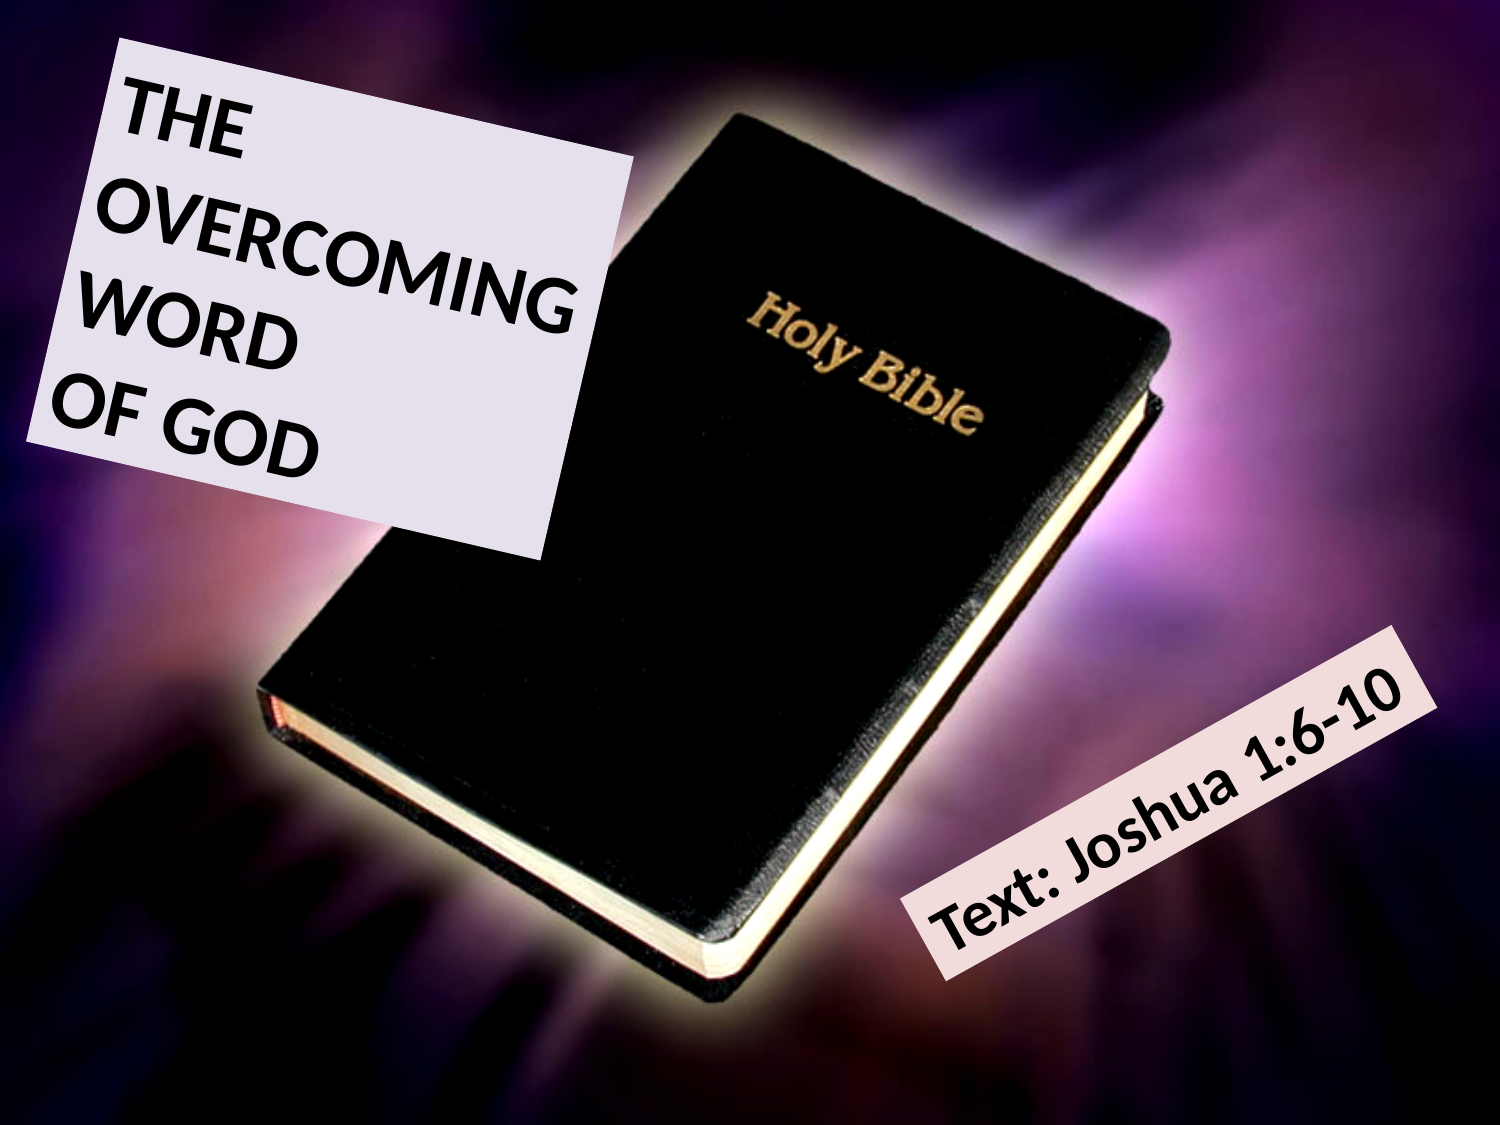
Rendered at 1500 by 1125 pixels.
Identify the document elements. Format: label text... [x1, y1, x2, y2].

text_box THE OVERCOMING WORD OF GOD [25, 37, 634, 561]
text_box Text: Joshua 1:6-10 [899, 624, 1438, 982]
